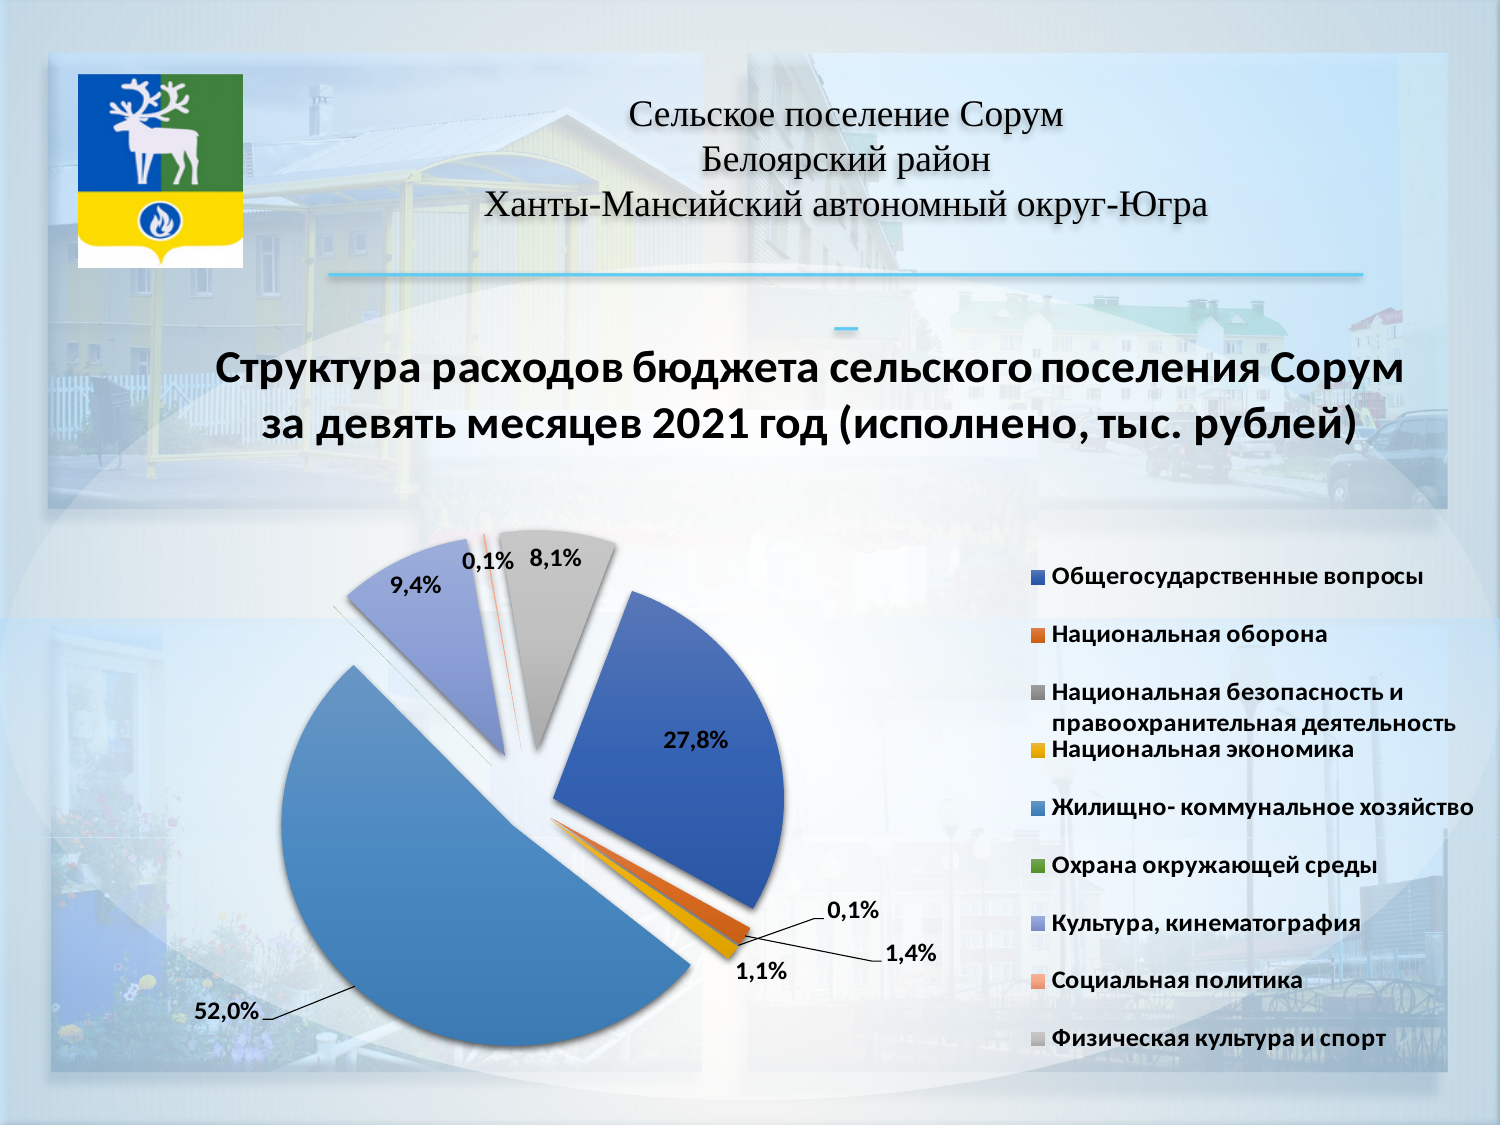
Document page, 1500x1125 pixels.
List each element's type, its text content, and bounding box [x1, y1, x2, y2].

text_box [0, 315, 1500, 1095]
text_box Сельское поселение Сорум Белоярский район Ханты-Мансийский автономный округ-Югра ______________________________________________ [303, 36, 1390, 311]
picture [77, 74, 243, 268]
